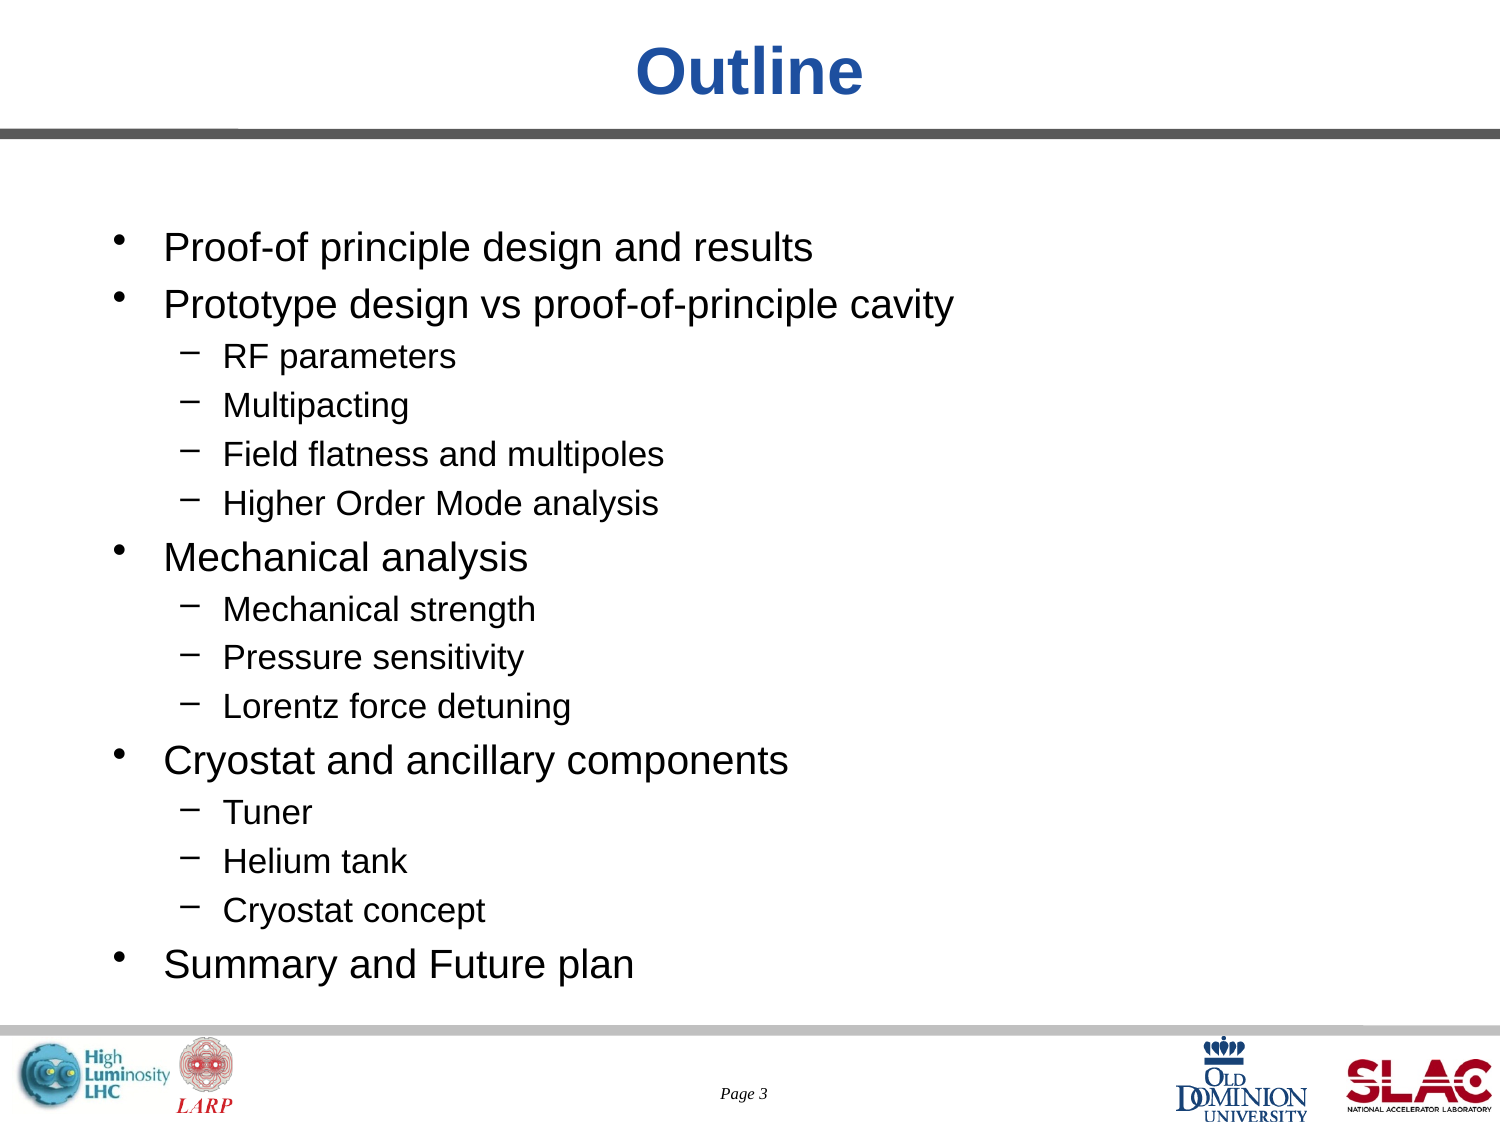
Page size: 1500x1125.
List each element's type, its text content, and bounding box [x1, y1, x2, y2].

title Outline [0, 0, 1500, 136]
picture [1346, 1059, 1492, 1112]
picture [12, 1037, 233, 1114]
list Proof-of principle design and results Prototype design vs proof-of-principle cavity RF parameters Multipacting Field flatness and multipoles Higher Order Mode analysis Mechanical analysis Mechanical strength Pressure sensitivity Lorentz force detuning Cryostat and ancillary components Tuner Helium tank Cryostat concept Summary and Future plan [97, 155, 1423, 999]
